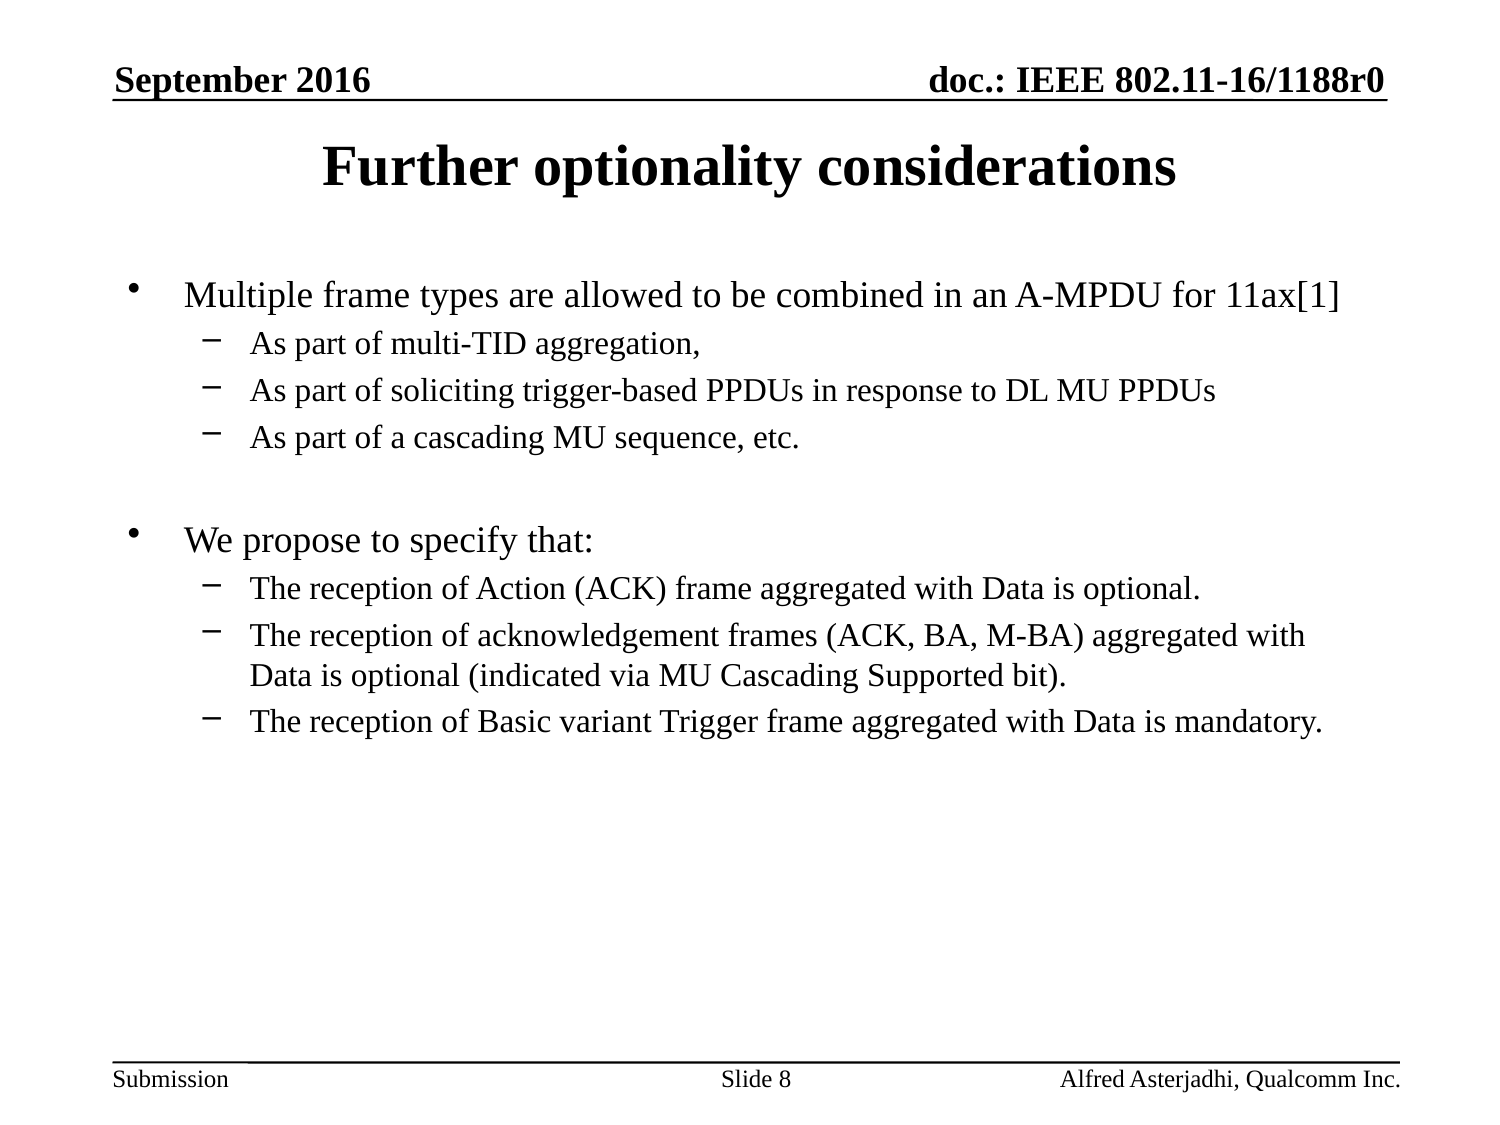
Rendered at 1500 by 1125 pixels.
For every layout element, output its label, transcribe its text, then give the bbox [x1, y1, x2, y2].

slide_number Slide 8 [712, 1061, 800, 1093]
footer Alfred Asterjadhi, Qualcomm Inc. [1054, 1061, 1402, 1093]
list Multiple frame types are allowed to be combined in an A-MPDU for 11ax[1] As part of multi-TID aggregation, As part of soliciting trigger-based PPDUs in response to DL MU PPDUs As part of a cascading MU sequence, etc. We propose to specify that: The reception of Action (ACK) frame aggregated with Data is optional. The reception of acknowledgement frames (ACK, BA, M-BA) aggregated with Data is optional (indicated via MU Cascading Supported bit). The reception of Basic variant Trigger frame aggregated with Data is mandatory. [112, 262, 1388, 1001]
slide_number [114, 54, 374, 101]
title Further optionality considerations [112, 112, 1388, 213]
